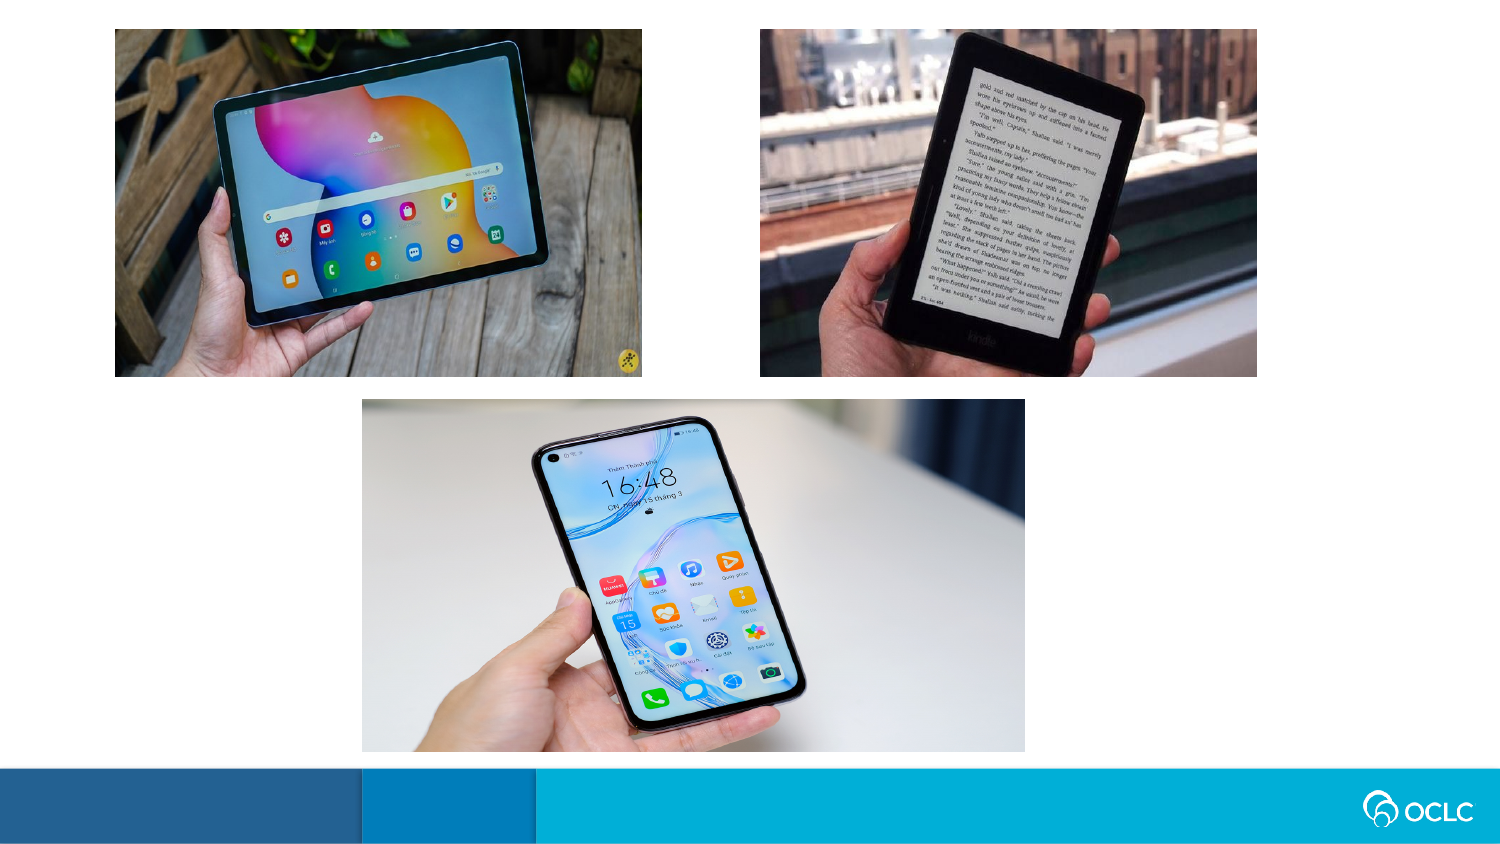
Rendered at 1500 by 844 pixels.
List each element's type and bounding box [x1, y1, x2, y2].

picture [760, 28, 1257, 378]
picture [114, 28, 642, 378]
picture [362, 399, 1026, 753]
